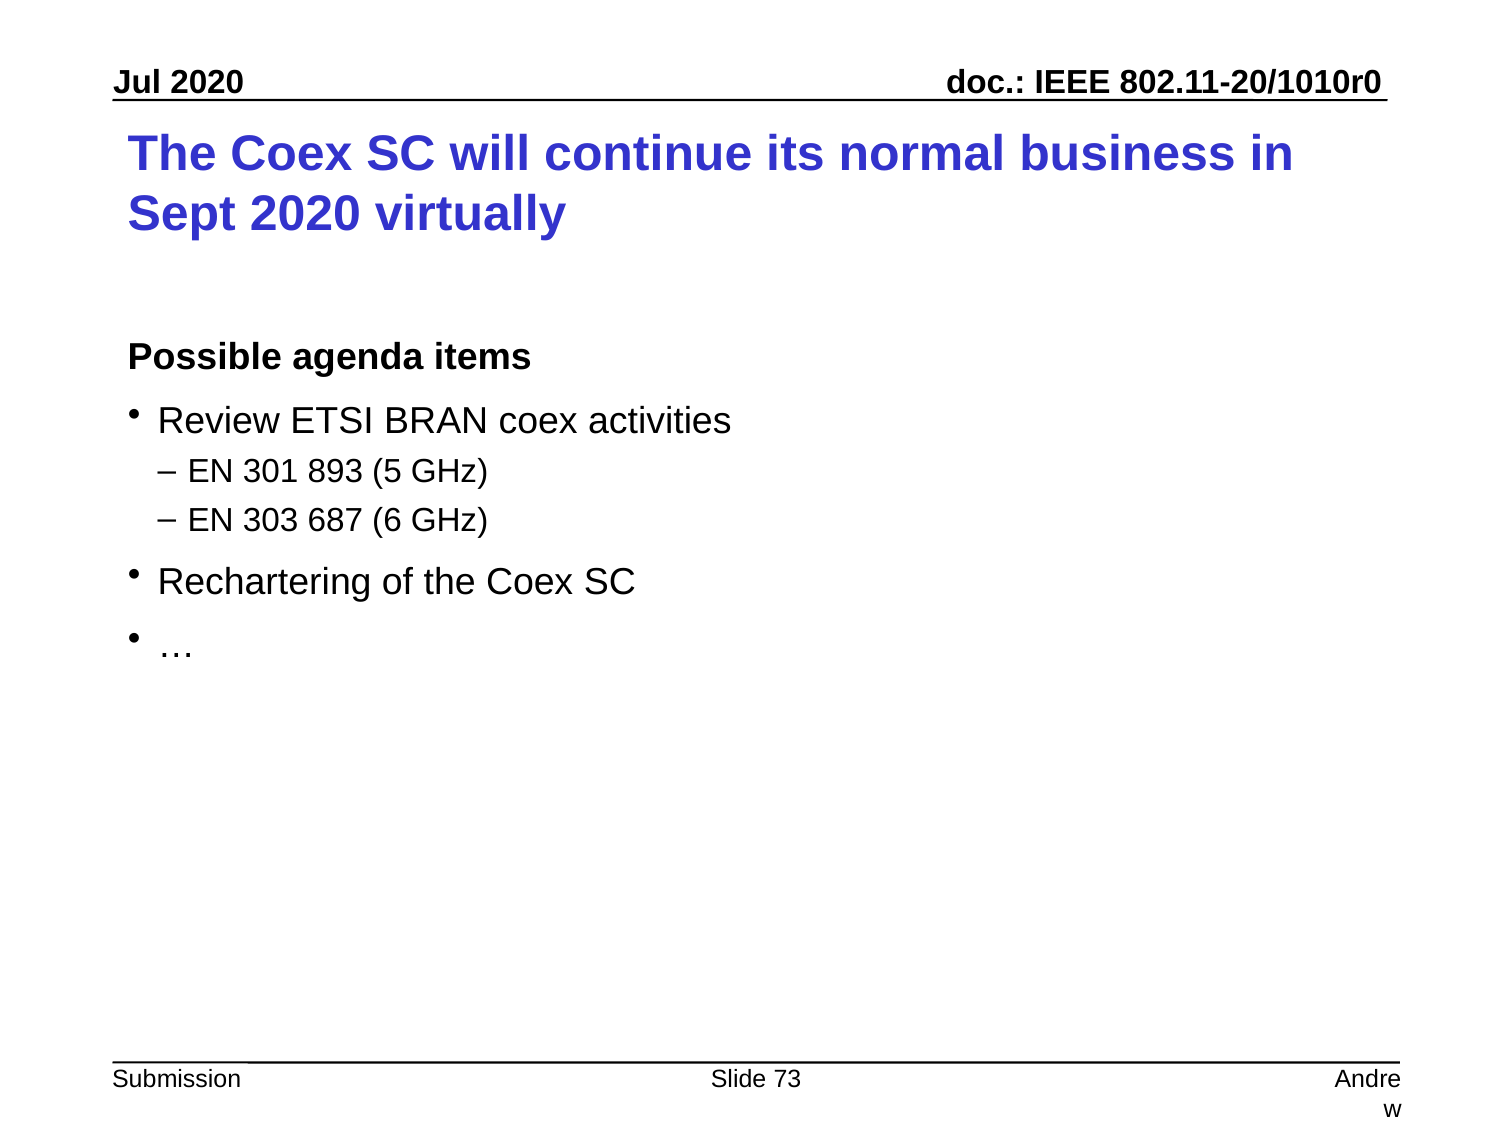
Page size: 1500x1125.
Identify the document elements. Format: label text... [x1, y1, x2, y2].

footer Andrew Myles, Cisco [1320, 1061, 1402, 1093]
list Possible agenda items Review ETSI BRAN coex activities EN 301 893 (5 GHz) EN 303 687 (6 GHz) Rechartering of the Coex SC … [112, 324, 1388, 1000]
title The Coex SC will continue its normal business in Sept 2020 virtually [112, 112, 1388, 288]
slide_number Slide 73 [709, 1061, 803, 1093]
